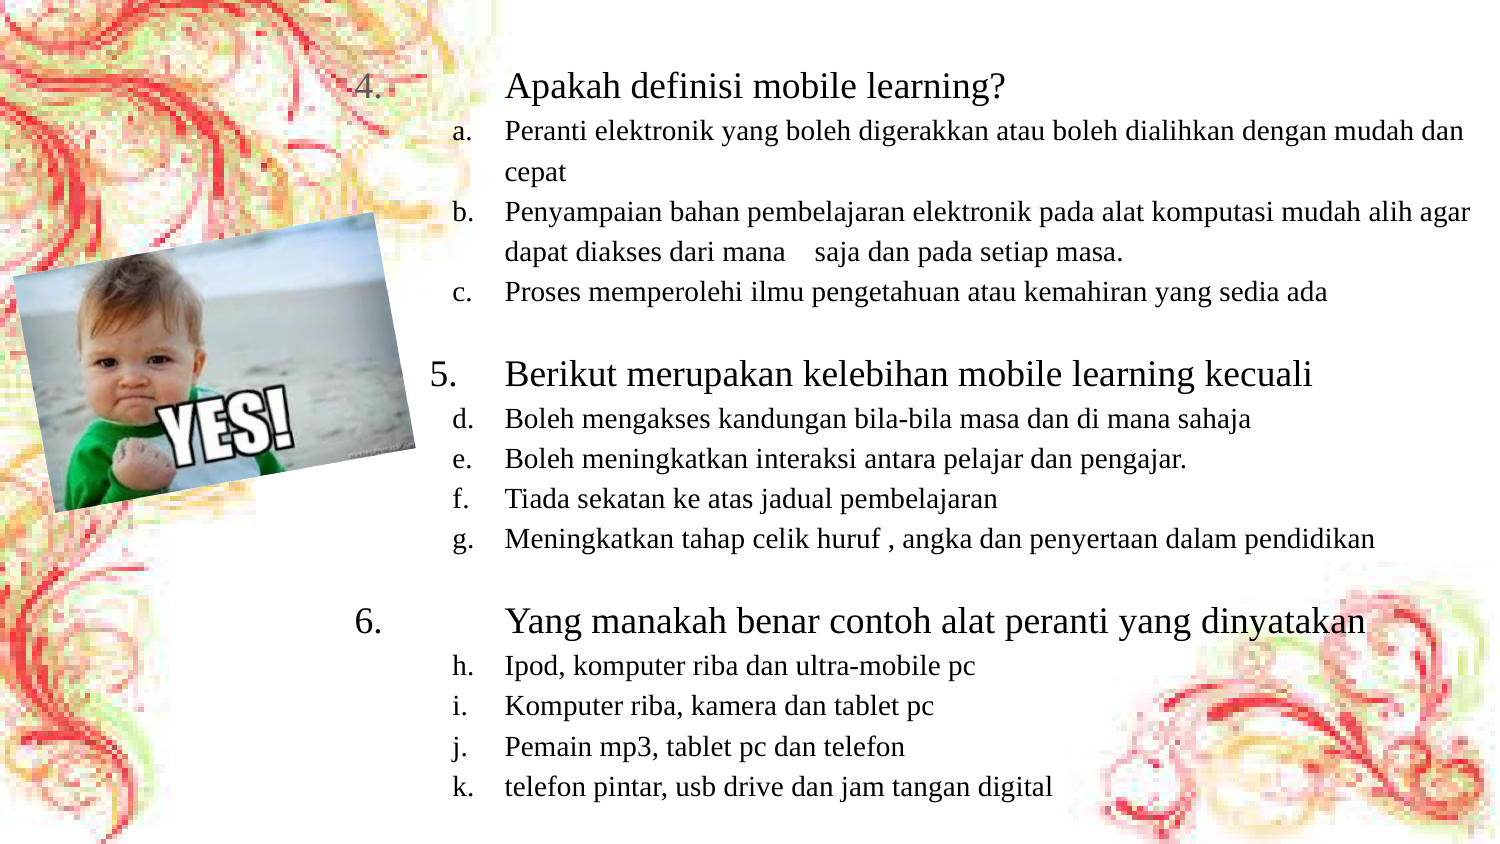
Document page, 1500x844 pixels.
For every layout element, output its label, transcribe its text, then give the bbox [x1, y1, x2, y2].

picture [0, 0, 1500, 844]
list 4. Apakah definisi mobile learning? Peranti elektronik yang boleh digerakkan atau boleh dialihkan dengan mudah dan cepat Penyampaian bahan pembelajaran elektronik pada alat komputasi mudah alih agar dapat diakses dari mana saja dan pada setiap masa. Proses memperolehi ilmu pengetahuan atau kemahiran yang sedia ada 5. Berikut merupakan kelebihan mobile learning kecuali Boleh mengakses kandungan bila-bila masa dan di mana sahaja Boleh meningkatkan interaksi antara pelajar dan pengajar. Tiada sekatan ke atas jadual pembelajaran Meningkatkan tahap celik huruf , angka dan penyertaan dalam pendidikan 6. Yang manakah benar contoh alat peranti yang dinyatakan Ipod, komputer riba dan ultra-mobile pc Komputer riba, kamera dan tablet pc Pemain mp3, tablet pc dan telefon telefon pintar, usb drive dan jam tangan digital [339, 39, 1500, 804]
